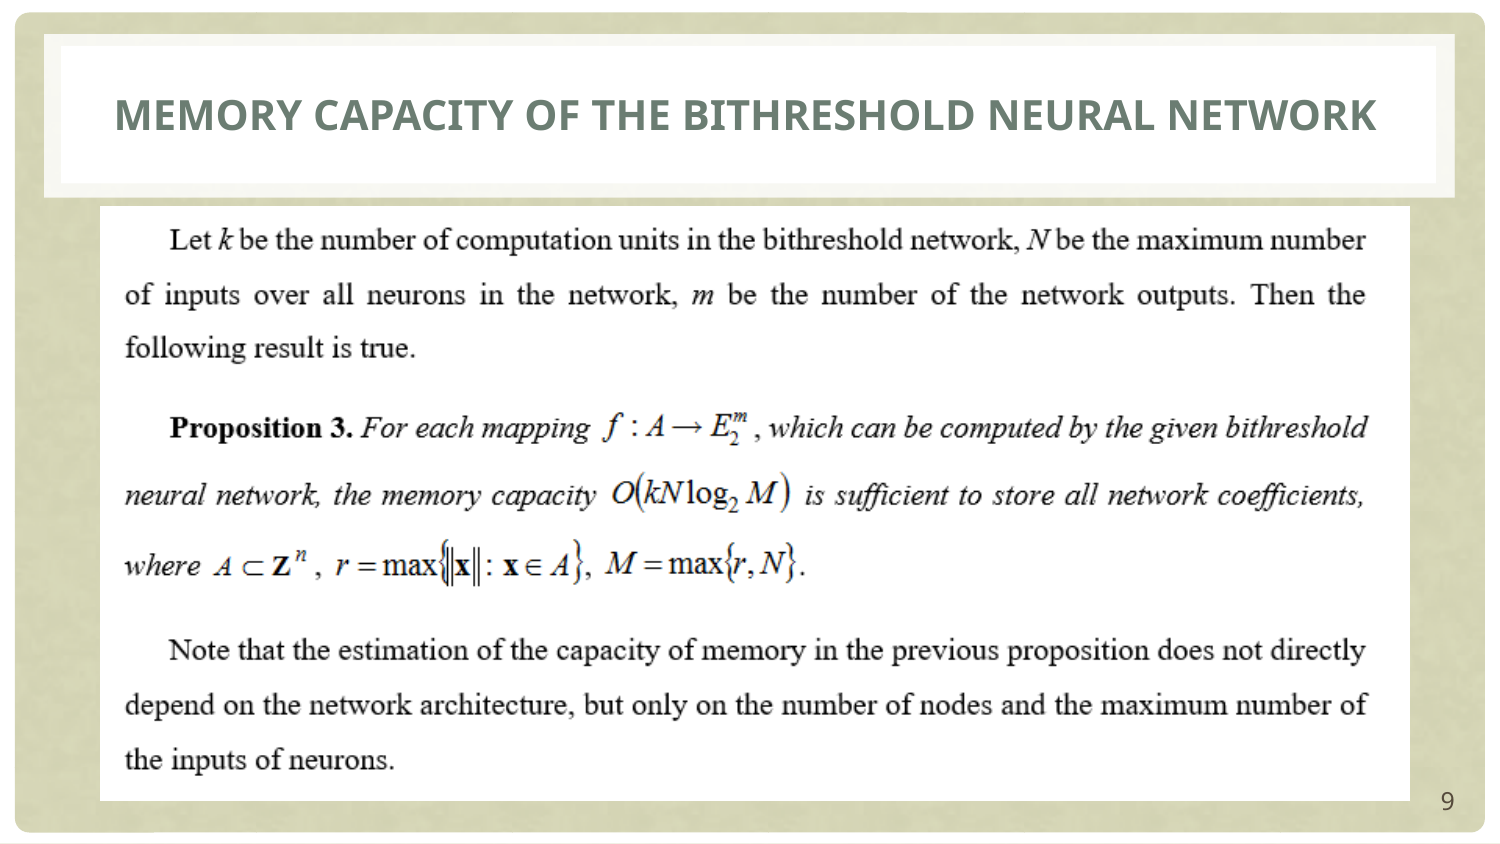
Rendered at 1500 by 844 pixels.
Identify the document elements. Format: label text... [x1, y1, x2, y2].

title Memory CAPACITY of the Bithreshold Neural Network [45, 50, 1446, 179]
picture [100, 206, 1410, 801]
slide_number 9 [1119, 779, 1470, 825]
